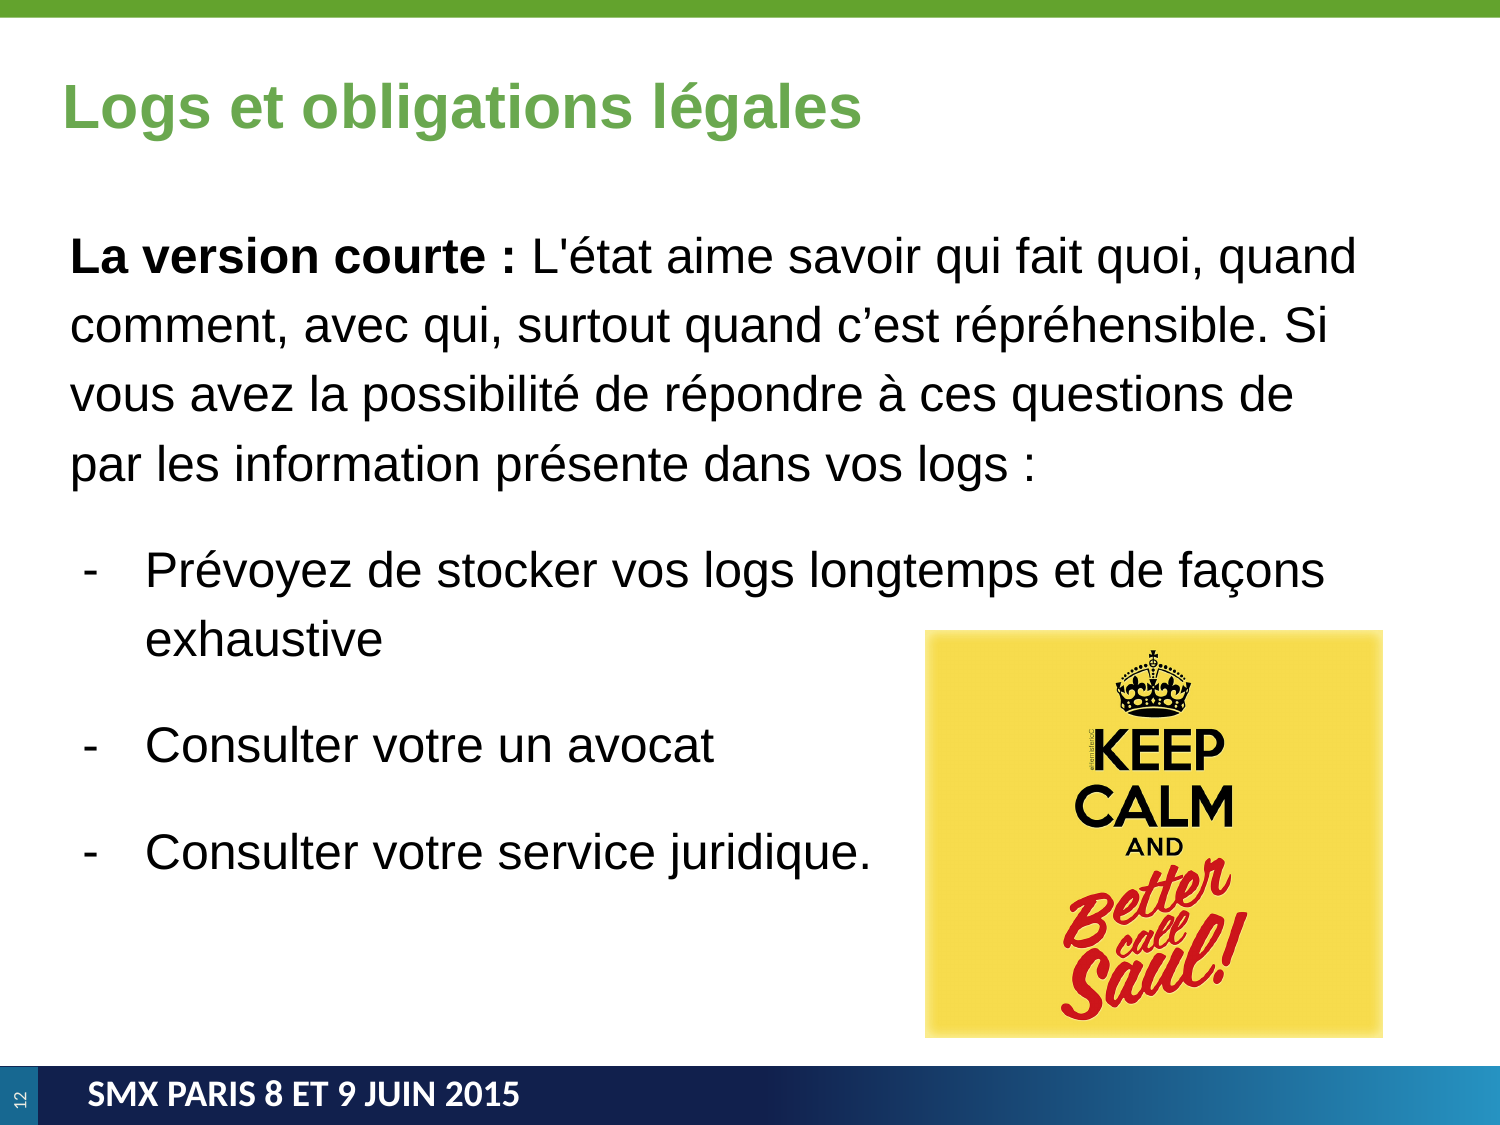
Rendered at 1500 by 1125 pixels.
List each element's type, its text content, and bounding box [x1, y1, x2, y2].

title Logs et obligations légales [47, 51, 1400, 151]
picture [925, 630, 1384, 1038]
list La version courte : L'état aime savoir qui fait quoi, quand comment, avec qui, surtout quand c’est répréhensible. Si vous avez la possibilité de répondre à ces questions de par les information présente dans vos logs : Prévoyez de stocker vos logs longtemps et de façons exhaustive Consulter votre un avocat Consulter votre service juridique. [54, 200, 1380, 925]
